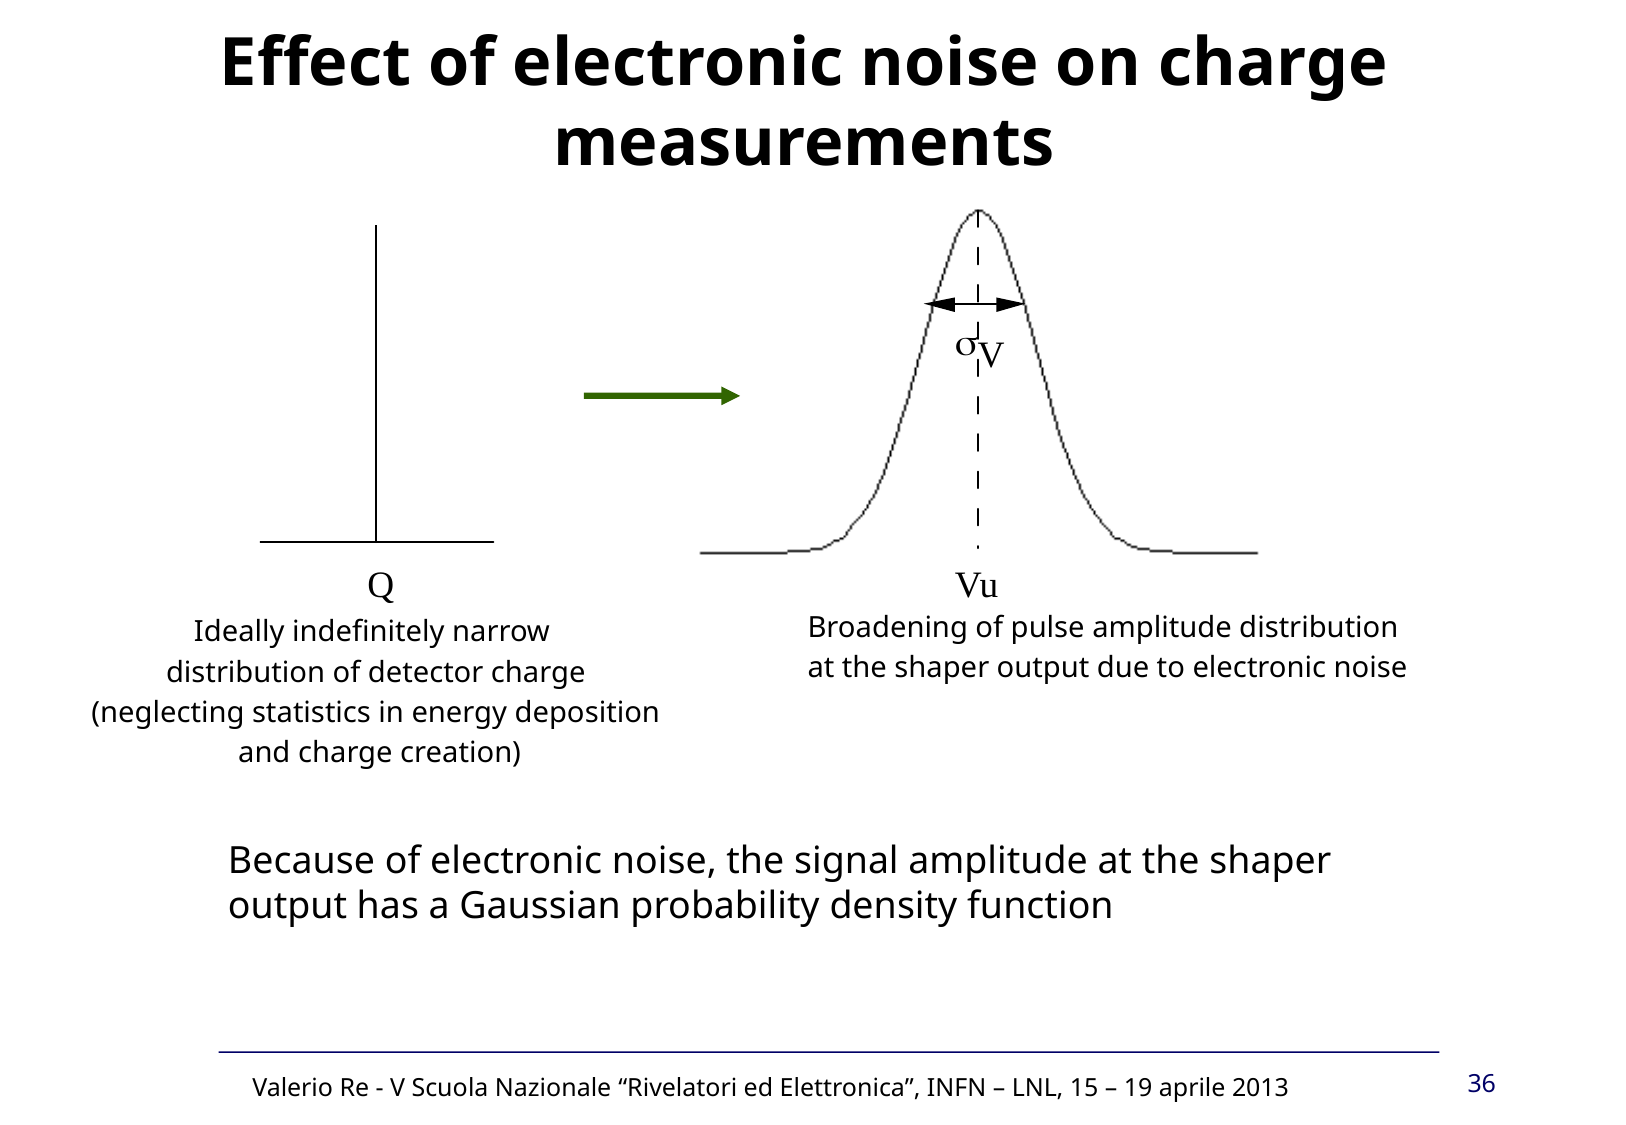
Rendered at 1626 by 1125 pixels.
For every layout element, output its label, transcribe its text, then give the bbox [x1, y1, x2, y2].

slide_number 36 [1198, 1060, 1512, 1125]
text_box Because of electronic noise, the signal amplitude at the shaper output has a Gaussian probability density function [87, 828, 1391, 978]
text_box Broadening of pulse amplitude distribution at the shaper output due to electronic noise [792, 605, 1431, 692]
picture [686, 201, 1273, 609]
text_box Ideally indefinitely narrow distribution of detector charge (neglecting statistics in energy deposition and charge creation) [76, 609, 676, 776]
picture [259, 224, 498, 609]
text_box Effect of electronic noise on charge measurements [9, 24, 1599, 173]
